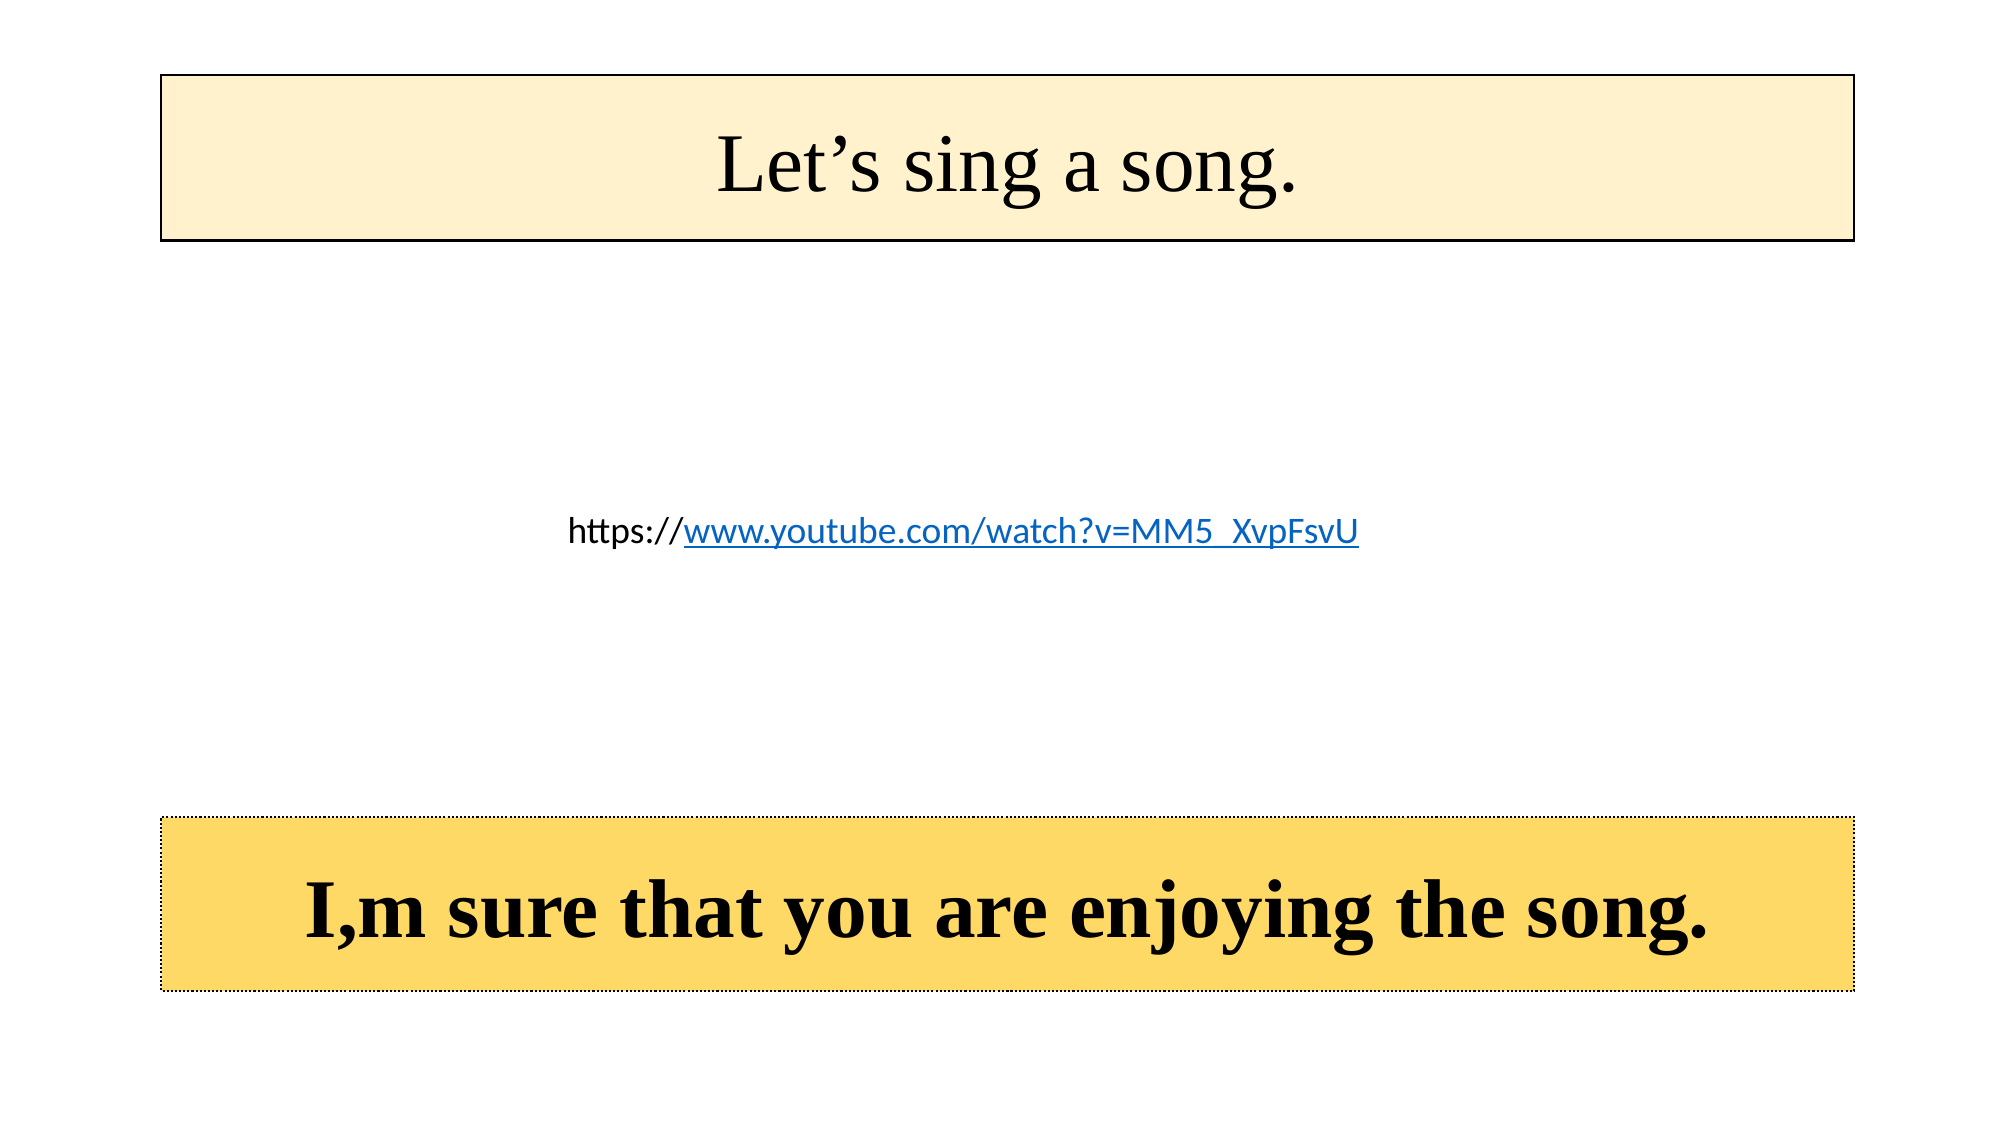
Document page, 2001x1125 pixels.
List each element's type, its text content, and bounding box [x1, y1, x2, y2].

text_box https://www.youtube.com/watch?v=MM5_XvpFsvU [552, 498, 1375, 559]
text_box I,m sure that you are enjoying the song. [160, 816, 1855, 992]
text_box Let’s sing a song. [160, 74, 1855, 242]
